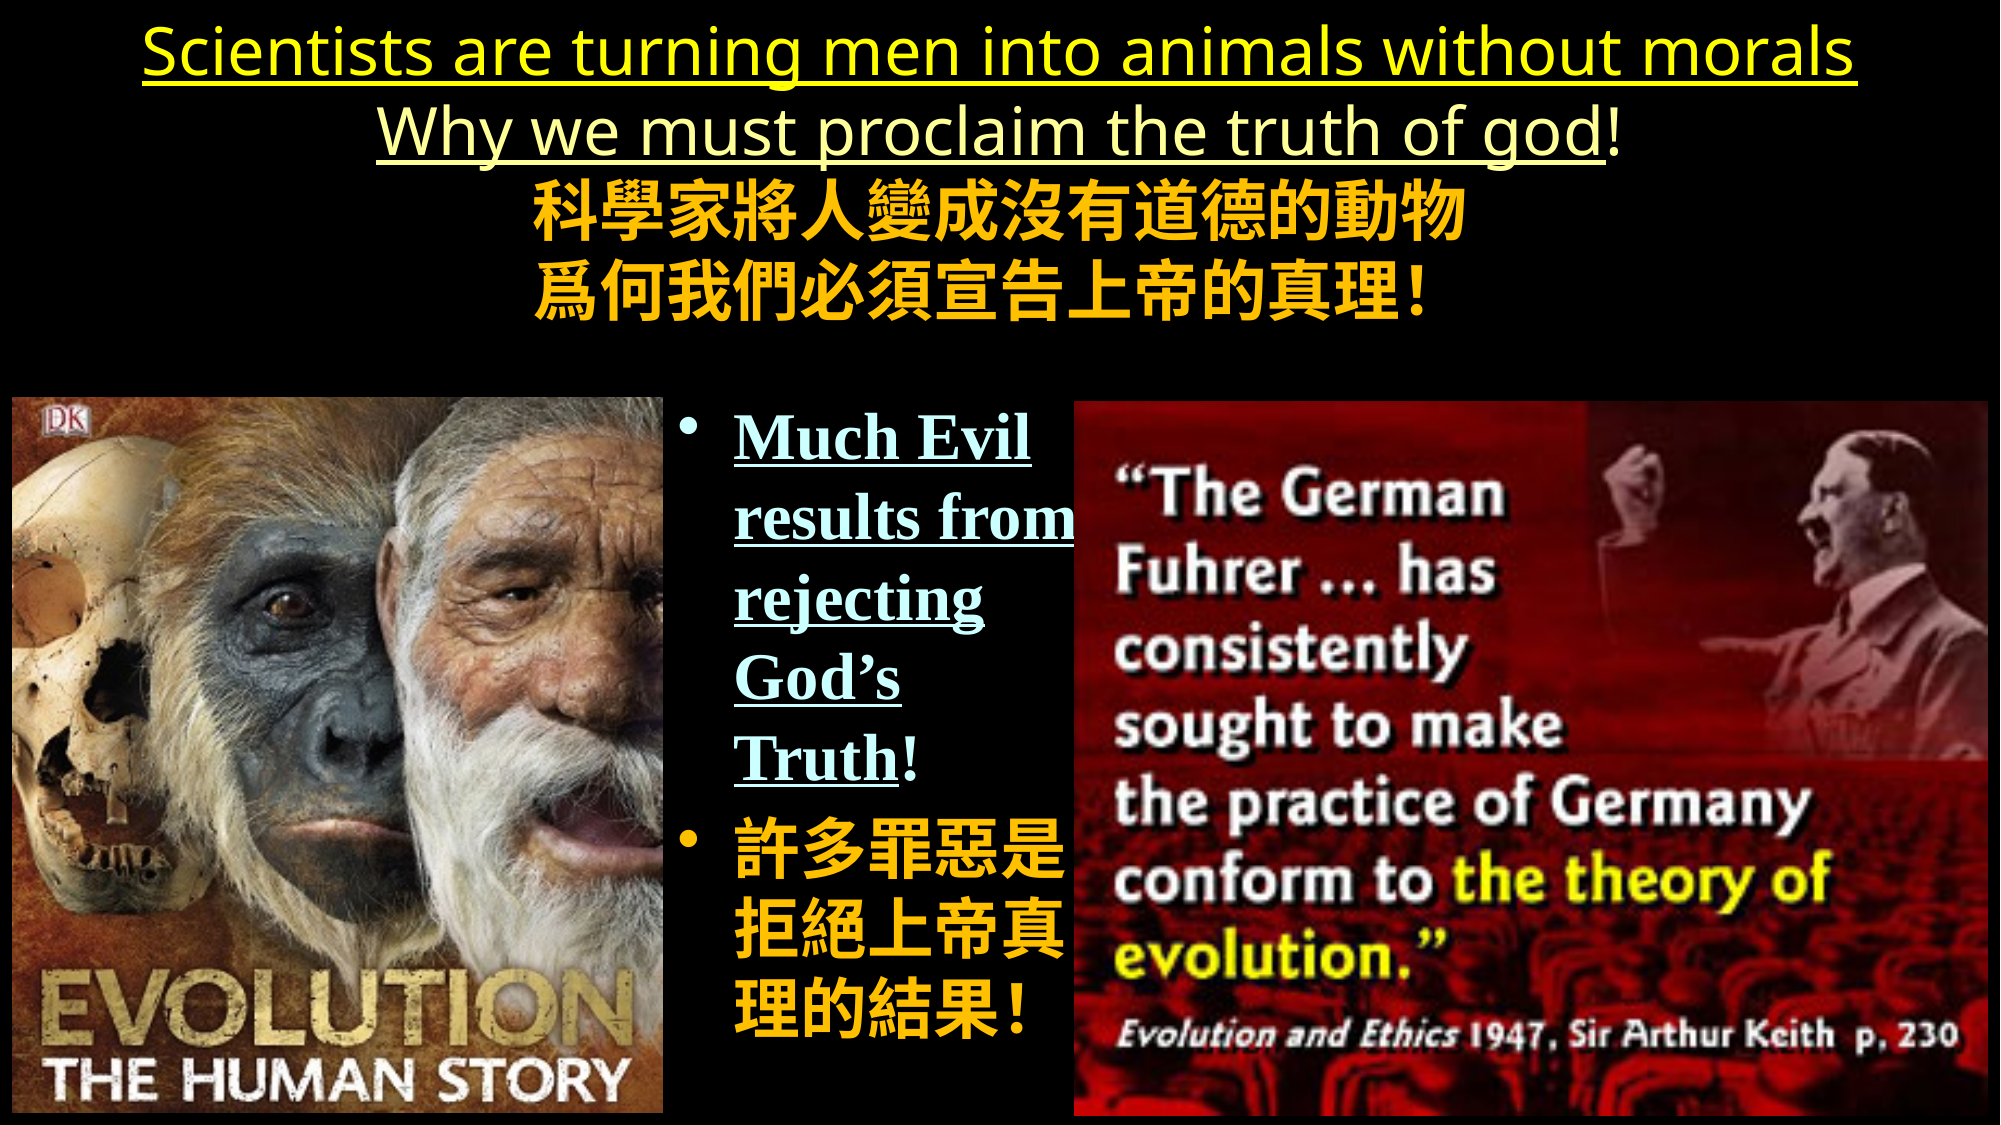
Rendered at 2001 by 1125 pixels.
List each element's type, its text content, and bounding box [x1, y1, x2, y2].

picture [12, 397, 663, 1113]
list Much Evil results from rejecting God’s Truth! 許多罪惡是拒絕上帝真理的結果！ [662, 385, 1100, 1100]
title Scientists are turning men into animals without morals Why we must proclaim the truth of god! 科學家將人變成沒有道德的動物 爲何我們必須宣告上帝的真理！ [0, 12, 2000, 325]
picture [1074, 401, 1988, 1116]
